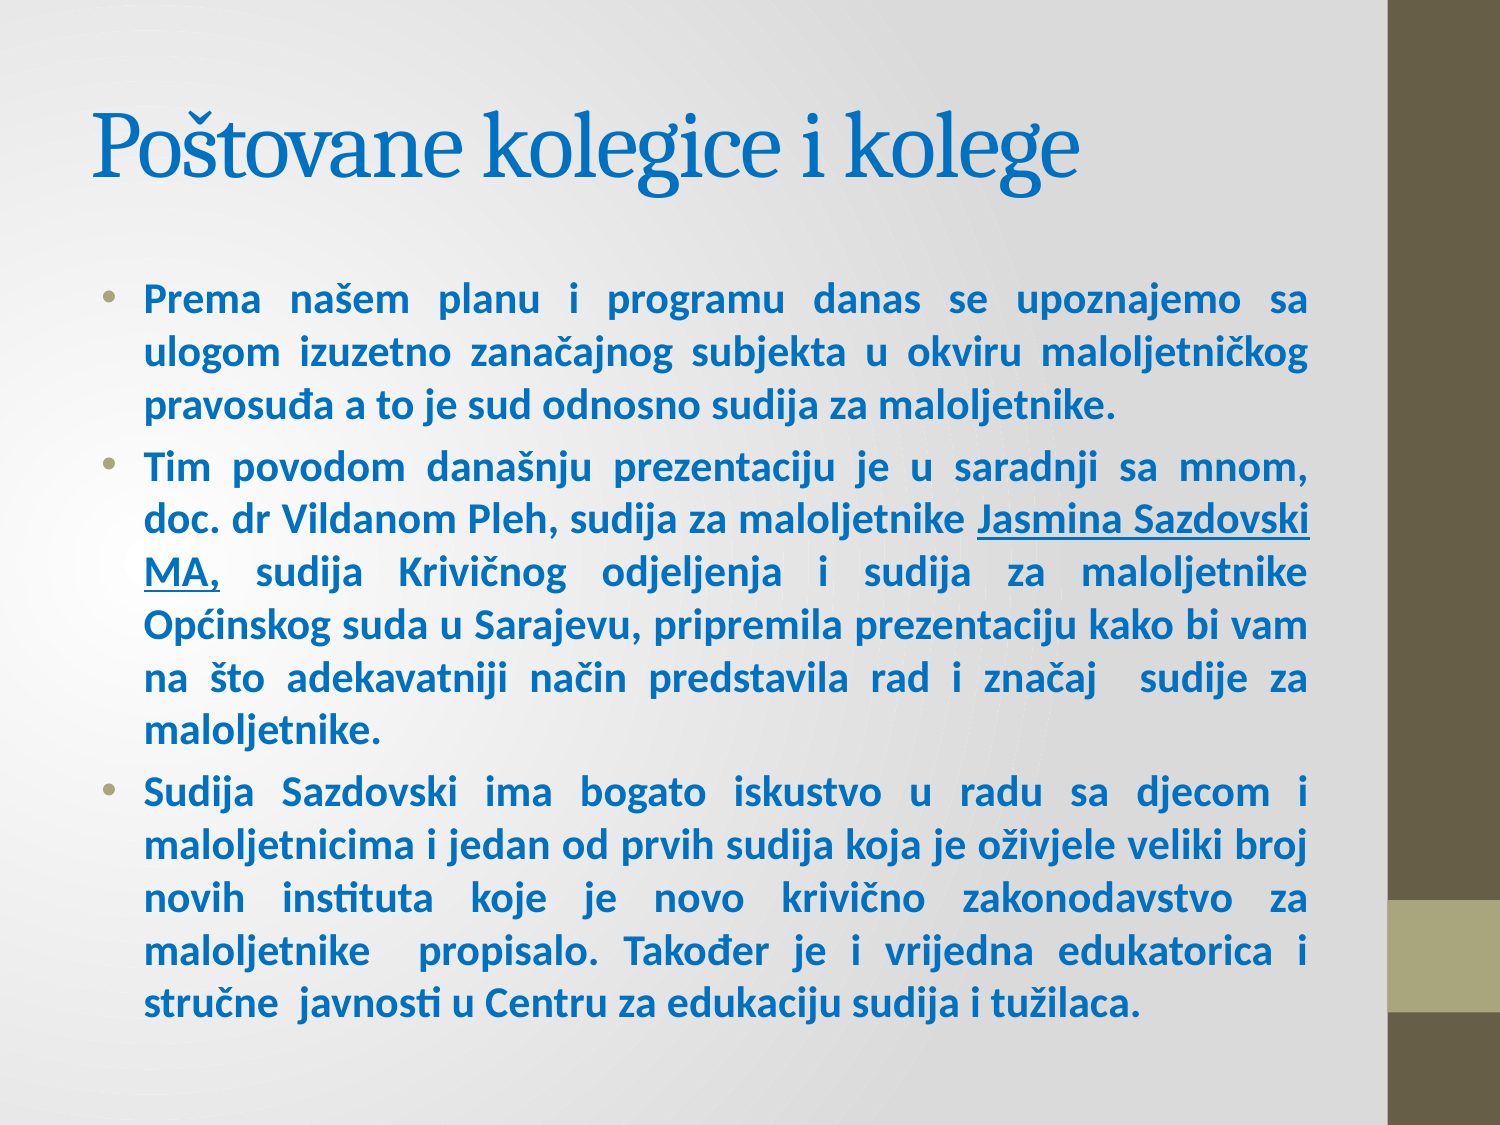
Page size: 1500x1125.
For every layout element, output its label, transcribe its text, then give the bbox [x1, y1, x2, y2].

title Poštovane kolegice i kolege [75, 45, 1325, 233]
list Prema našem planu i programu danas se upoznajemo sa ulogom izuzetno zanačajnog subjekta u okviru maloljetničkog pravosuđa a to je sud odnosno sudija za maloljetnike. Tim povodom današnju prezentaciju je u saradnji sa mnom, doc. dr Vildanom Pleh, sudija za maloljetnike Jasmina Sazdovski MA, sudija Krivičnog odjeljenja i sudija za maloljetnike Općinskog suda u Sarajevu, pripremila prezentaciju kako bi vam na što adekavatniji način predstavila rad i značaj sudije za maloljetnike. Sudija Sazdovski ima bogato iskustvo u radu sa djecom i maloljetnicima i jedan od prvih sudija koja je oživjele veliki broj novih instituta koje je novo krivično zakonodavstvo za maloljetnike propisalo. Također je i vrijedna edukatorica i stručne javnosti u Centru za edukaciju sudija i tužilaca. [75, 262, 1325, 1050]
